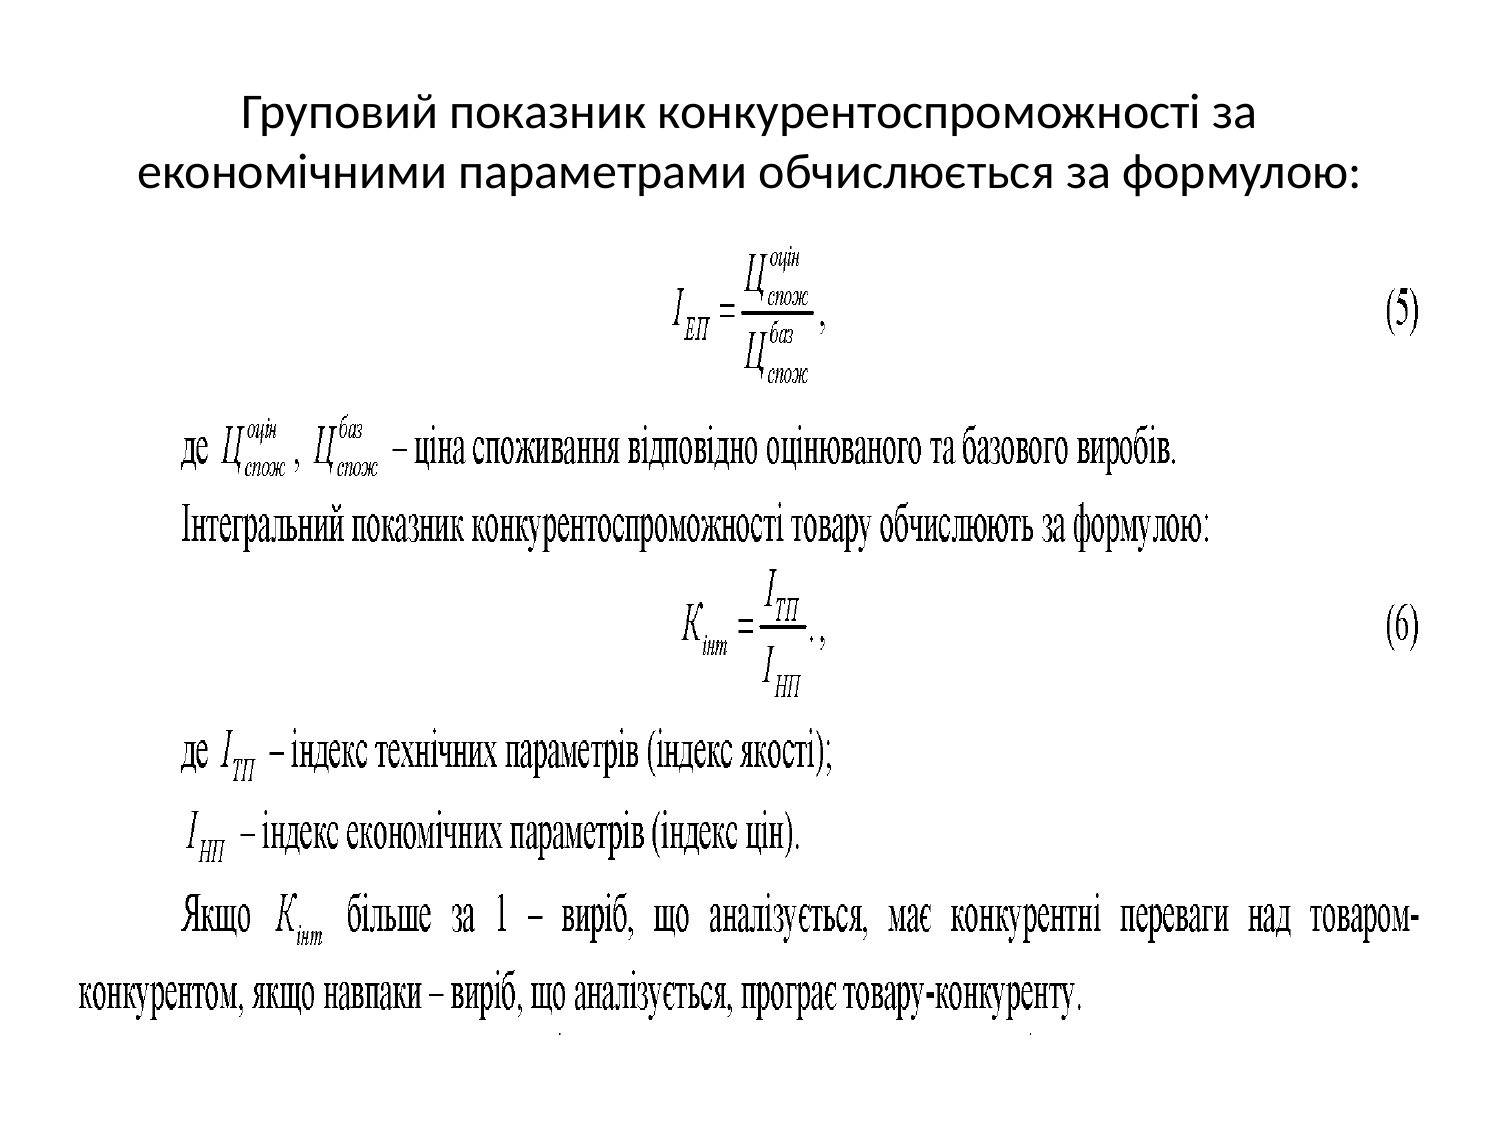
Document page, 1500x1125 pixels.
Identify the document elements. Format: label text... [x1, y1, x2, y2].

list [74, 231, 1426, 1036]
title Груповий показник конкурентоспроможності за економічними параметрами обчислюється за формулою: [75, 45, 1425, 231]
